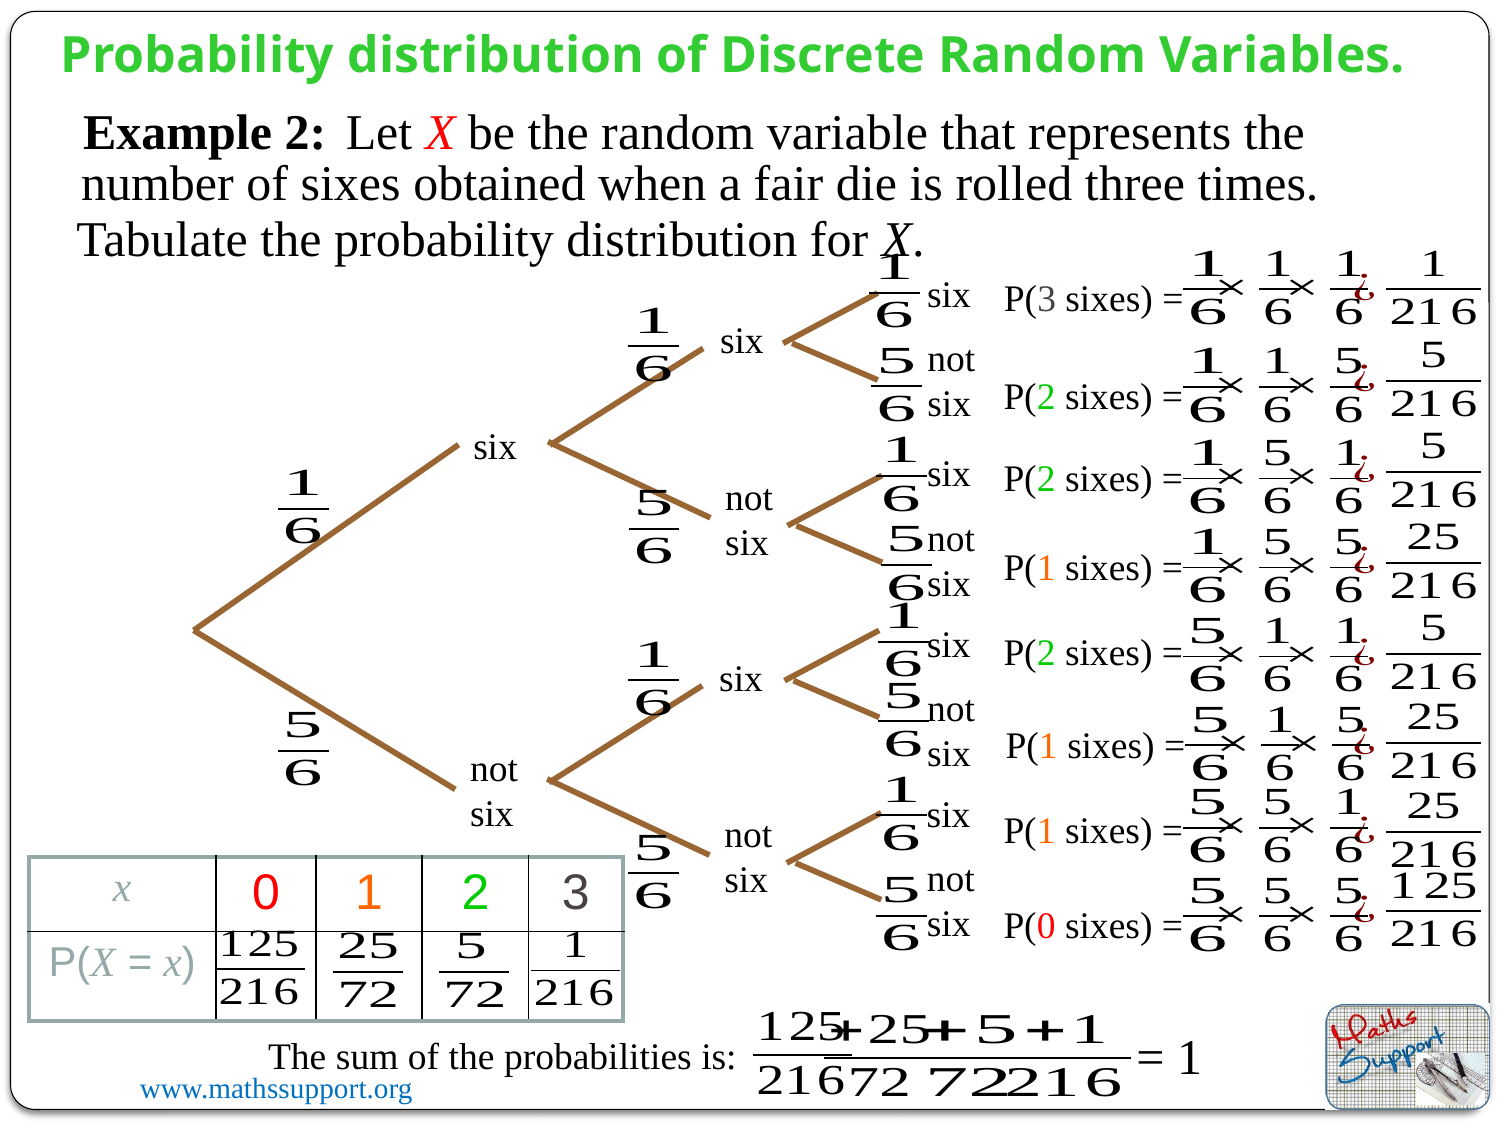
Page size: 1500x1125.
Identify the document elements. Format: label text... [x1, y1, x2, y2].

text_box six [705, 309, 785, 369]
text_box P(3 sixes) = [989, 266, 1232, 327]
table_cell [423, 932, 528, 1019]
text_box P(0 sixes) = [988, 893, 1231, 954]
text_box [546, 778, 710, 856]
text_box not six [710, 465, 802, 571]
text_box six [912, 262, 1004, 323]
table_header 0 [217, 859, 315, 931]
text_box Example 2: [68, 92, 331, 142]
text_box not six [912, 677, 1004, 782]
text_box Let X be the random variable that represents the [331, 92, 1472, 167]
table_header 3 [529, 859, 621, 931]
table_cell [317, 932, 421, 1019]
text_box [796, 525, 883, 563]
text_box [547, 441, 711, 519]
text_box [786, 812, 882, 864]
table_cell P(X = x) [31, 932, 215, 1019]
text_box six [912, 612, 1004, 673]
text_box P(1 sixes) = [988, 798, 1231, 858]
text_box not six [912, 326, 1004, 432]
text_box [193, 444, 459, 631]
text_box [131, 1063, 416, 1106]
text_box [787, 475, 883, 526]
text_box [193, 630, 456, 791]
text_box P(2 sixes) = [988, 364, 1231, 424]
text_box six [912, 442, 1004, 502]
picture [1325, 1003, 1490, 1110]
table_header x [31, 859, 215, 931]
text_box six [704, 646, 787, 707]
table_header 2 [423, 859, 528, 931]
text_box six [911, 782, 1004, 843]
text_box not six [709, 802, 801, 908]
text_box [549, 348, 704, 446]
text_box The sum of the probabilities is: [253, 1024, 762, 1084]
text_box [1062, 995, 1225, 1099]
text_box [793, 680, 880, 718]
text_box P(2 sixes) = [988, 620, 1231, 681]
text_box not six [455, 737, 542, 842]
text_box P(1 sixes) = [990, 713, 1233, 774]
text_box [795, 862, 882, 901]
table_header 1 [317, 859, 421, 931]
text_box not six [912, 506, 1004, 612]
text_box number of sixes obtained when a fair die is rolled three times. [66, 142, 1457, 218]
text_box Probability distribution of Discrete Random Variables. [45, 15, 1452, 90]
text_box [548, 685, 703, 777]
text_box six [458, 414, 543, 475]
text_box P(2 sixes) = [988, 446, 1231, 507]
table_cell [217, 932, 315, 1019]
text_box not six [912, 846, 1004, 952]
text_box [784, 630, 880, 681]
text_box Tabulate the probability distribution for X. [61, 199, 1172, 275]
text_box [782, 292, 878, 344]
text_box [791, 343, 878, 381]
text_box P(1 sixes) = [988, 535, 1231, 596]
table_cell [529, 932, 621, 1019]
